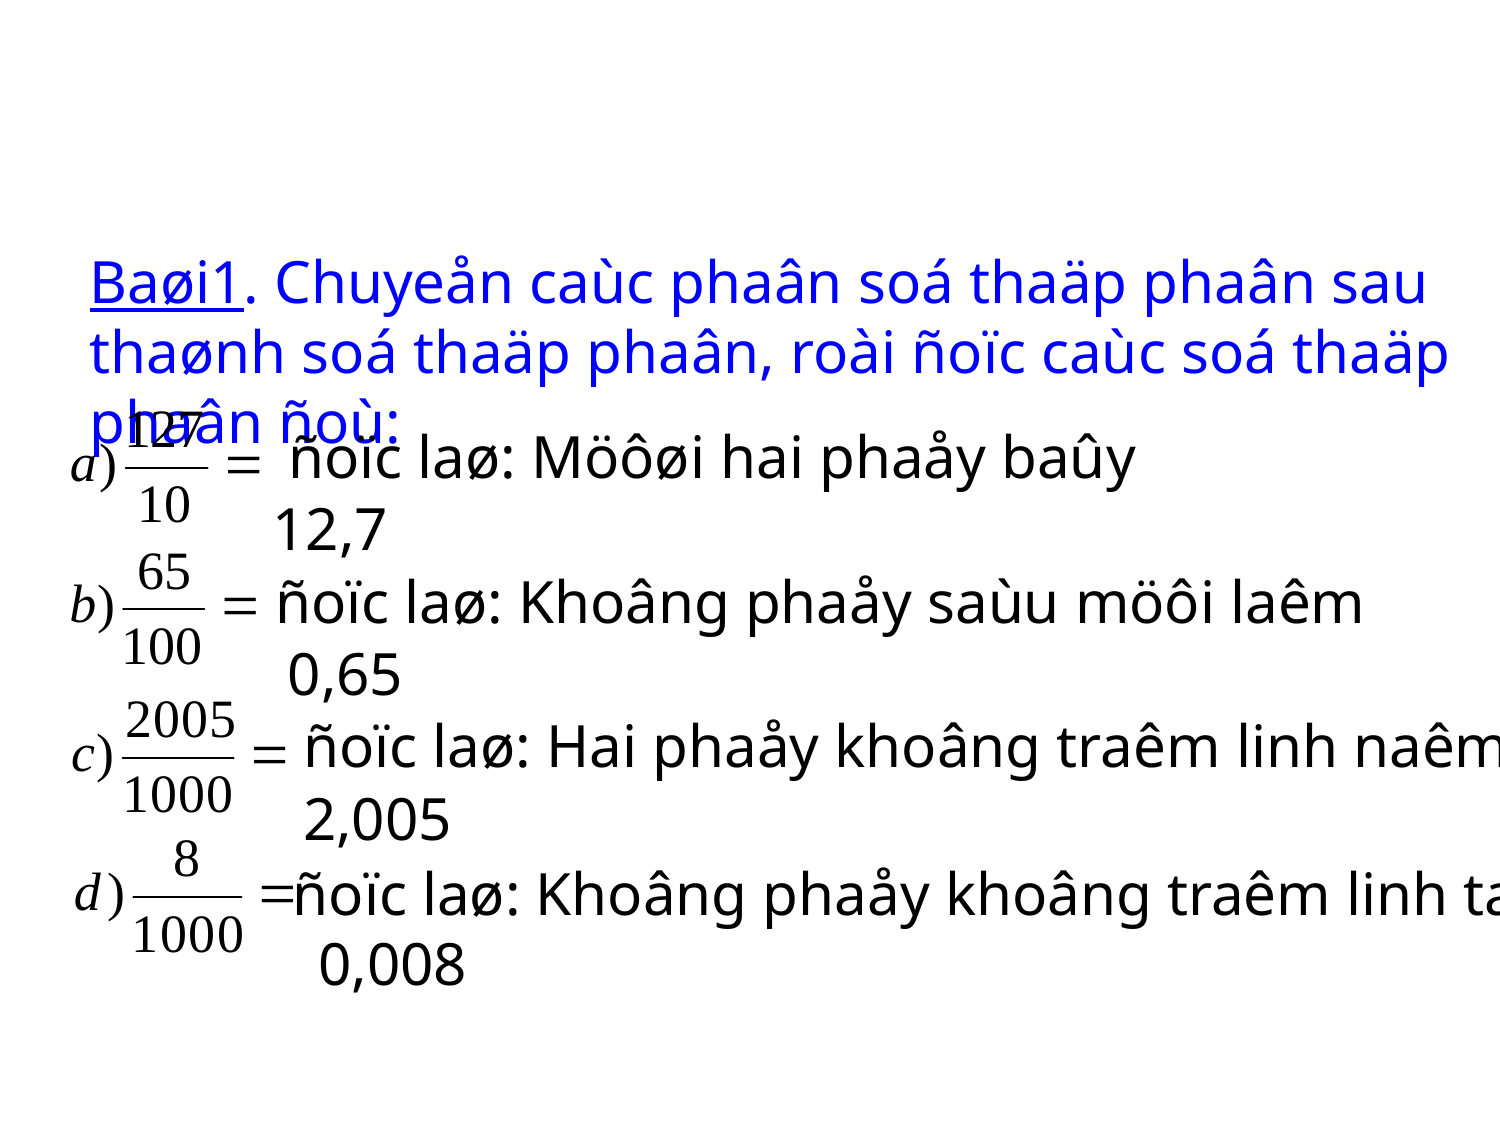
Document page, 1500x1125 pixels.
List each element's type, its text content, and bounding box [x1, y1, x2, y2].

text_box ñoïc laø: Khoâng phaåy saùu möôi laêm [265, 557, 1381, 643]
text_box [63, 685, 288, 825]
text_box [62, 395, 261, 536]
text_box ñoïc laø: Hai phaåy khoâng traêm linh naêm [292, 701, 1500, 787]
text_box Baøi1. Chuyeån caùc phaân soá thaäp phaân sau thaønh soá thaäp phaân, roài ñoïc caùc soá thaäp phaân ñoù: 12,7 0,65 2,005 0,008 [292, 787, 1500, 849]
text_box Baøi1. Chuyeån caùc phaân soá thaäp phaân sau thaønh soá thaäp phaân, roài ñoïc caùc soá thaäp phaân ñoù: 12,7 0,65 2,005 0,008 [74, 935, 1500, 1005]
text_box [65, 824, 296, 965]
text_box ñoïc laø: Khoâng phaåy khoâng traêm linh taùm [301, 849, 1500, 935]
text_box Baøi1. Chuyeån caùc phaân soá thaäp phaân sau thaønh soá thaäp phaân, roài ñoïc caùc soá thaäp phaân ñoù: 12,7 0,65 2,005 0,008 [74, 237, 1500, 701]
text_box ñoïc laø: Möôøi hai phaåy baûy [273, 412, 1151, 498]
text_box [62, 537, 261, 677]
